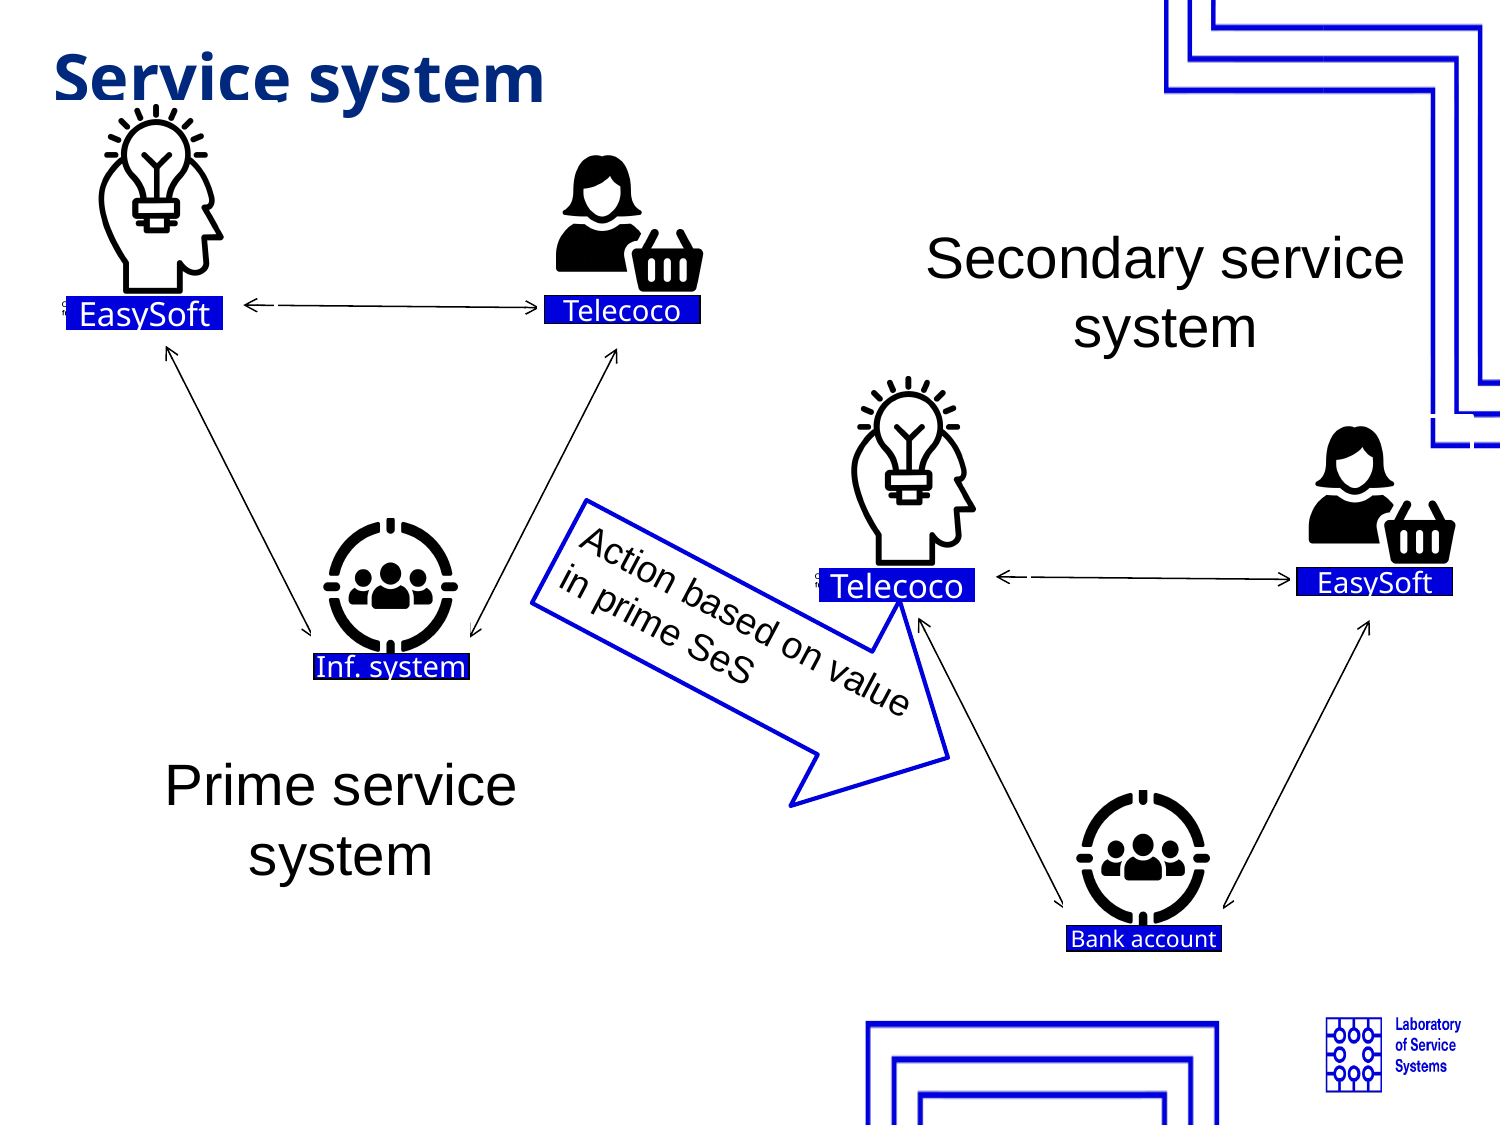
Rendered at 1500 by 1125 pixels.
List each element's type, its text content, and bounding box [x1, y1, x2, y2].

text_box Action based on value in prime SeS [689, 570, 793, 744]
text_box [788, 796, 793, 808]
picture [1158, 0, 1500, 458]
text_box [798, 373, 1472, 953]
text_box Secondary service system [899, 212, 1433, 367]
title Service system [53, 52, 1377, 127]
picture [861, 1015, 1225, 1125]
text_box Prime service system [74, 739, 609, 895]
picture [1324, 1015, 1462, 1093]
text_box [45, 101, 720, 681]
